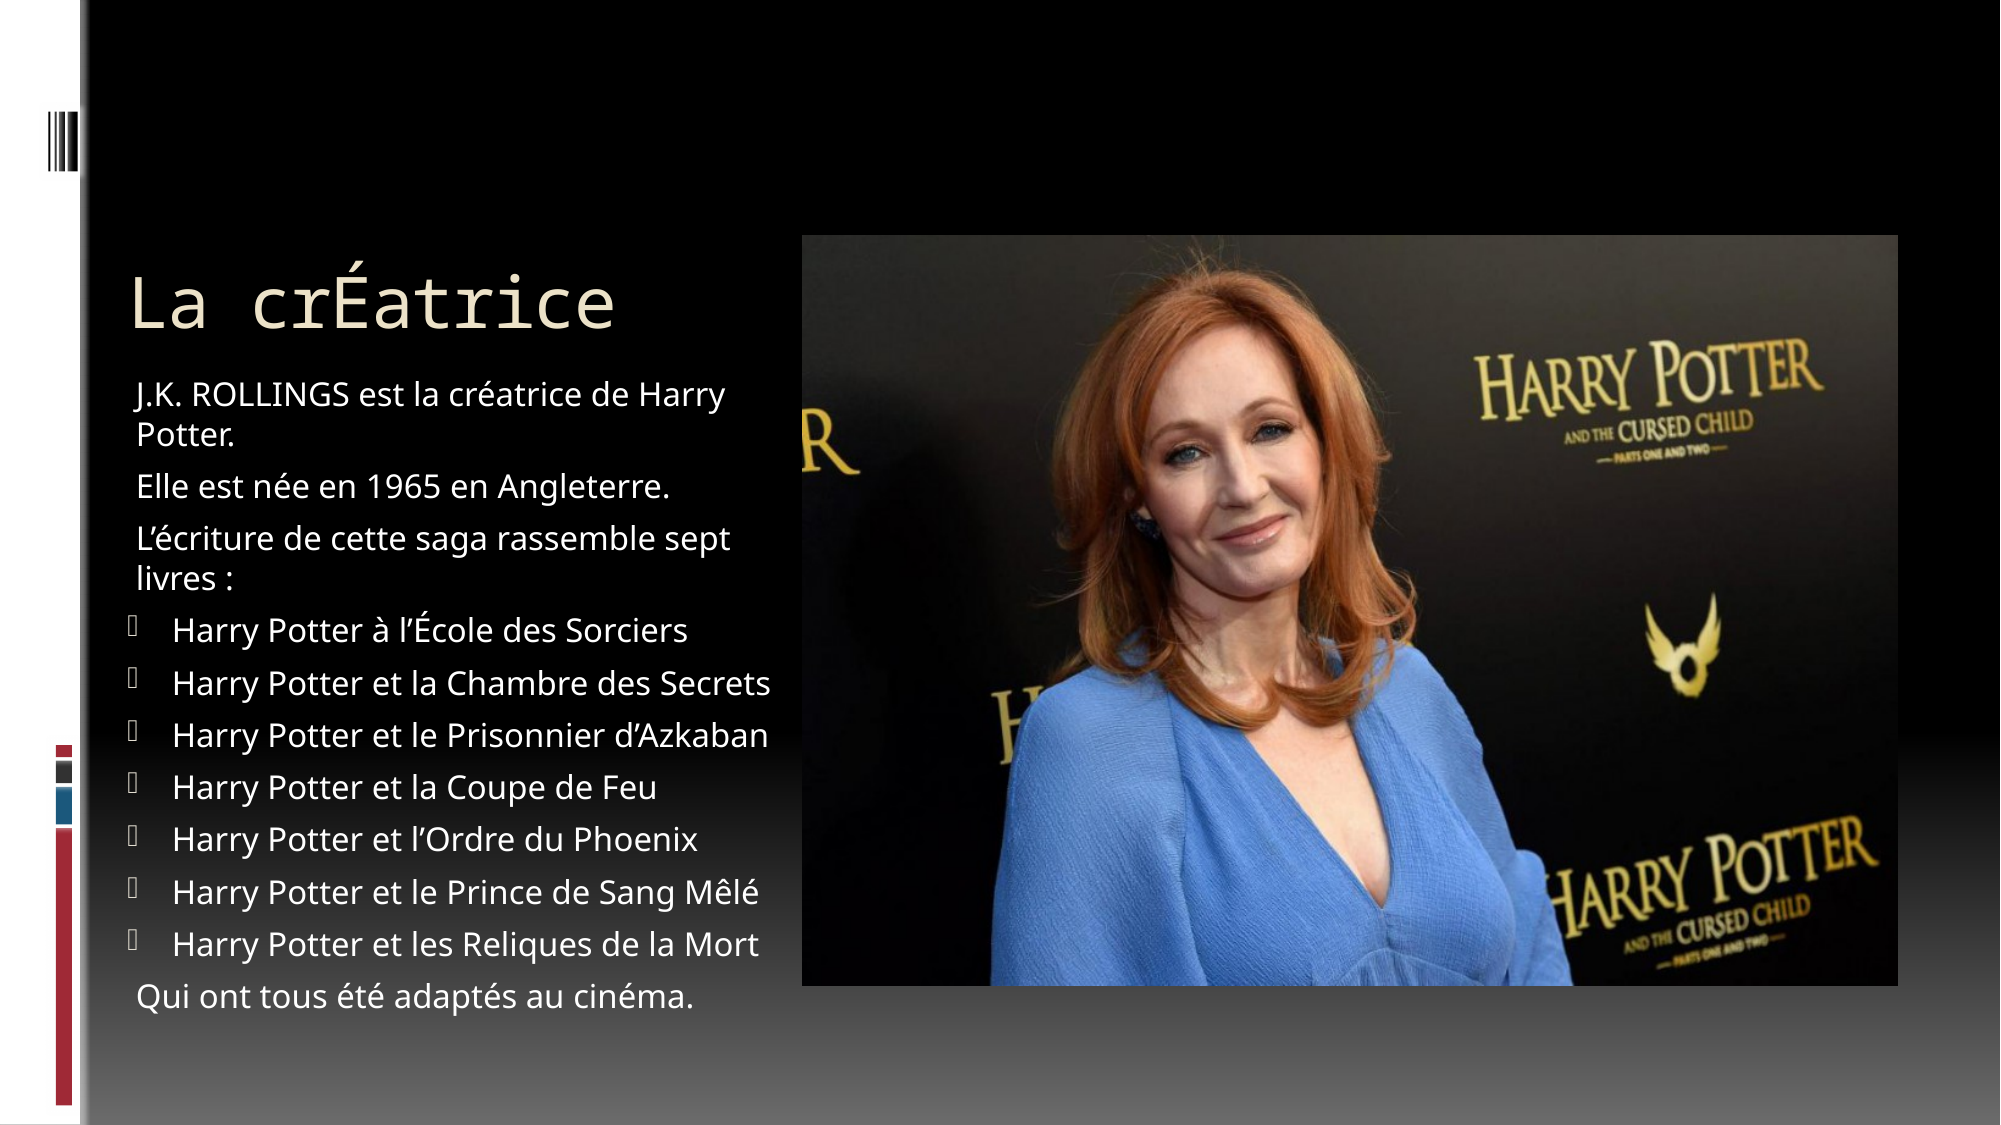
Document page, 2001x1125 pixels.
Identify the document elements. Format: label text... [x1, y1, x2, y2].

list J.K. ROLLINGS est la créatrice de Harry Potter. Elle est née en 1965 en Angleterre. L’écriture de cette saga rassemble sept livres : Harry Potter à l’École des Sorciers Harry Potter et la Chambre des Secrets Harry Potter et le Prisonnier d’Azkaban Harry Potter et la Coupe de Feu Harry Potter et l’Ordre du Phoenix Harry Potter et le Prince de Sang Mêlé Harry Potter et les Reliques de la Mort Qui ont tous été adaptés au cinéma. [112, 366, 788, 1036]
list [801, 234, 1898, 986]
title La crÉatrice [112, 249, 788, 351]
